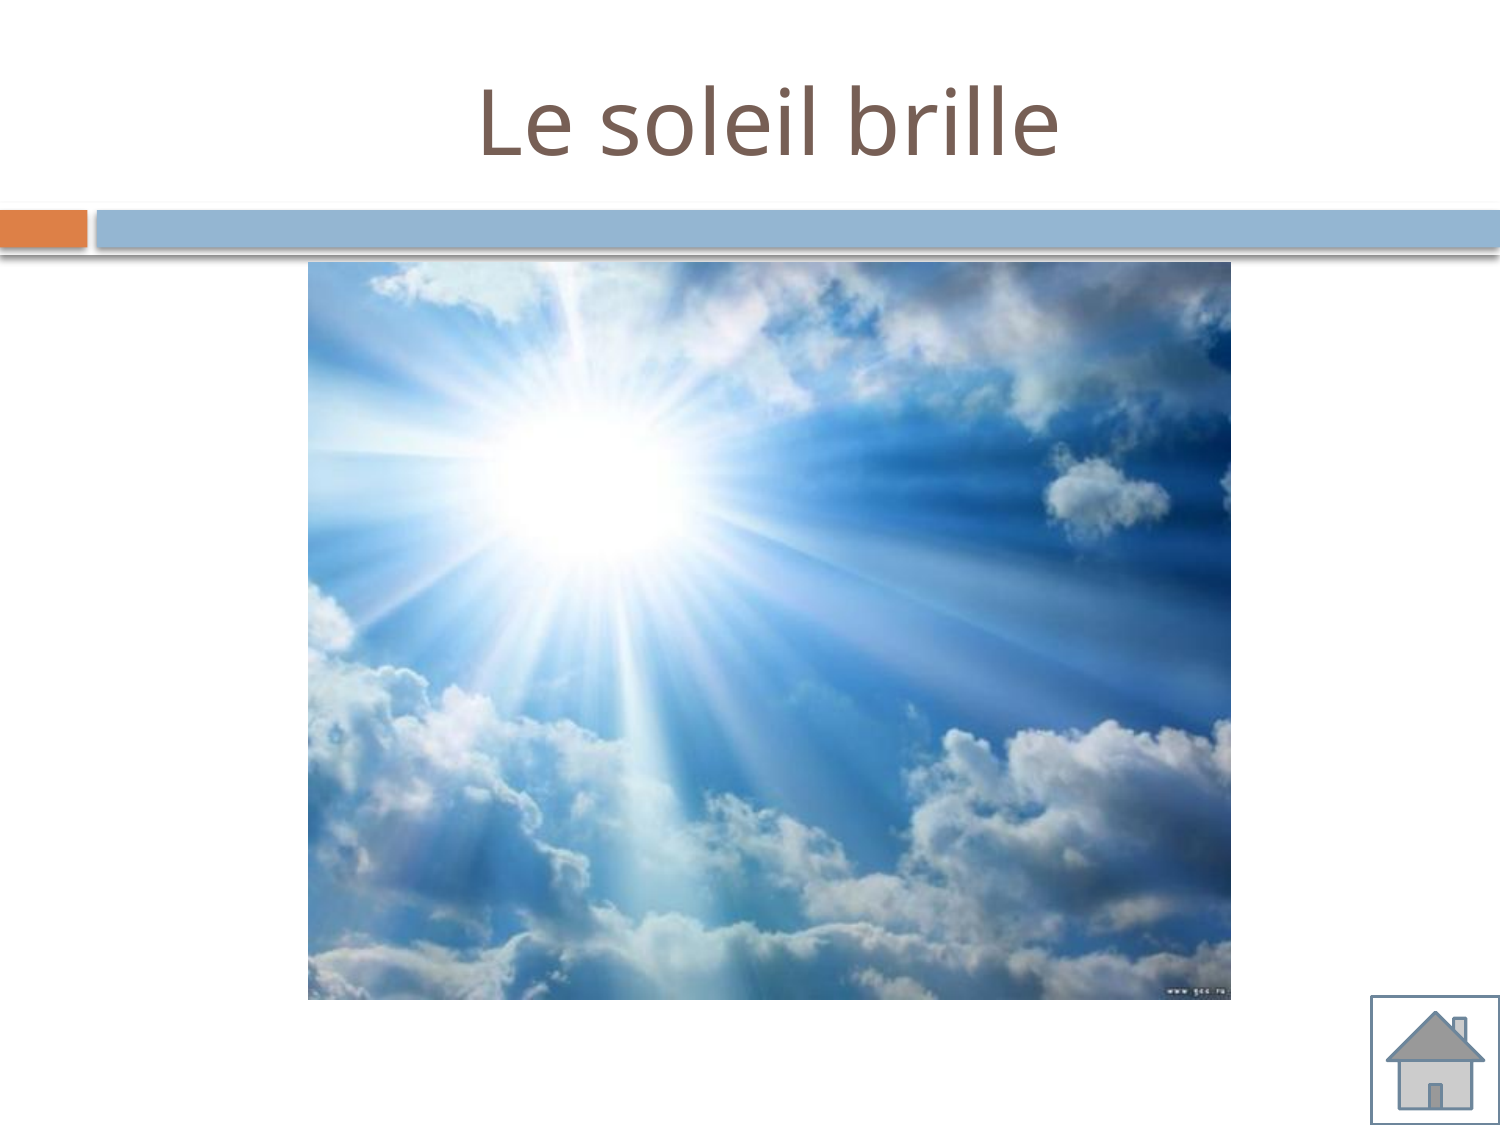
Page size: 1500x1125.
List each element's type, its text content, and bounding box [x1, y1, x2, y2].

text_box [1370, 995, 1500, 1125]
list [307, 262, 1231, 1001]
title Le soleil brille [100, 37, 1438, 200]
